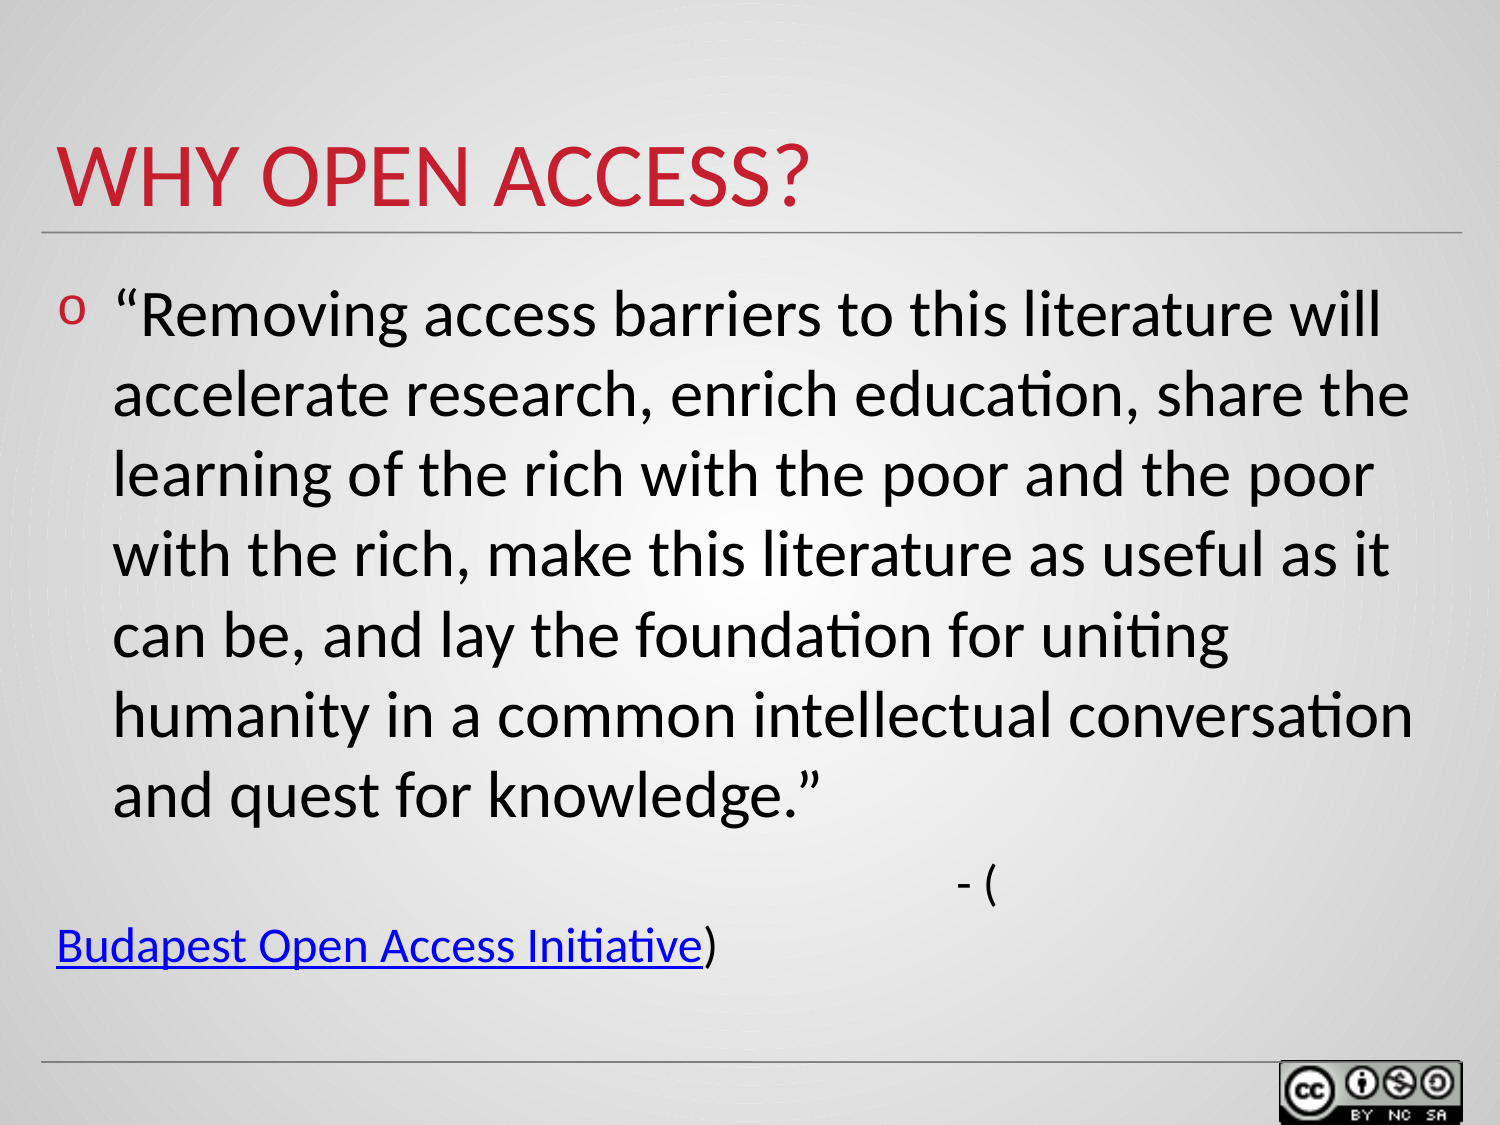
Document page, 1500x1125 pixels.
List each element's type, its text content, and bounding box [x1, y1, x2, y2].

picture [1279, 1063, 1463, 1125]
title Why open access? [41, 45, 1463, 233]
list “Removing access barriers to this literature will accelerate research, enrich education, share the learning of the rich with the poor and the poor with the rich, make this literature as useful as it can be, and lay the foundation for uniting humanity in a common intellectual conversation and quest for knowledge.” - (Budapest Open Access Initiative) [41, 262, 1463, 1062]
footer [157, 1044, 529, 1104]
